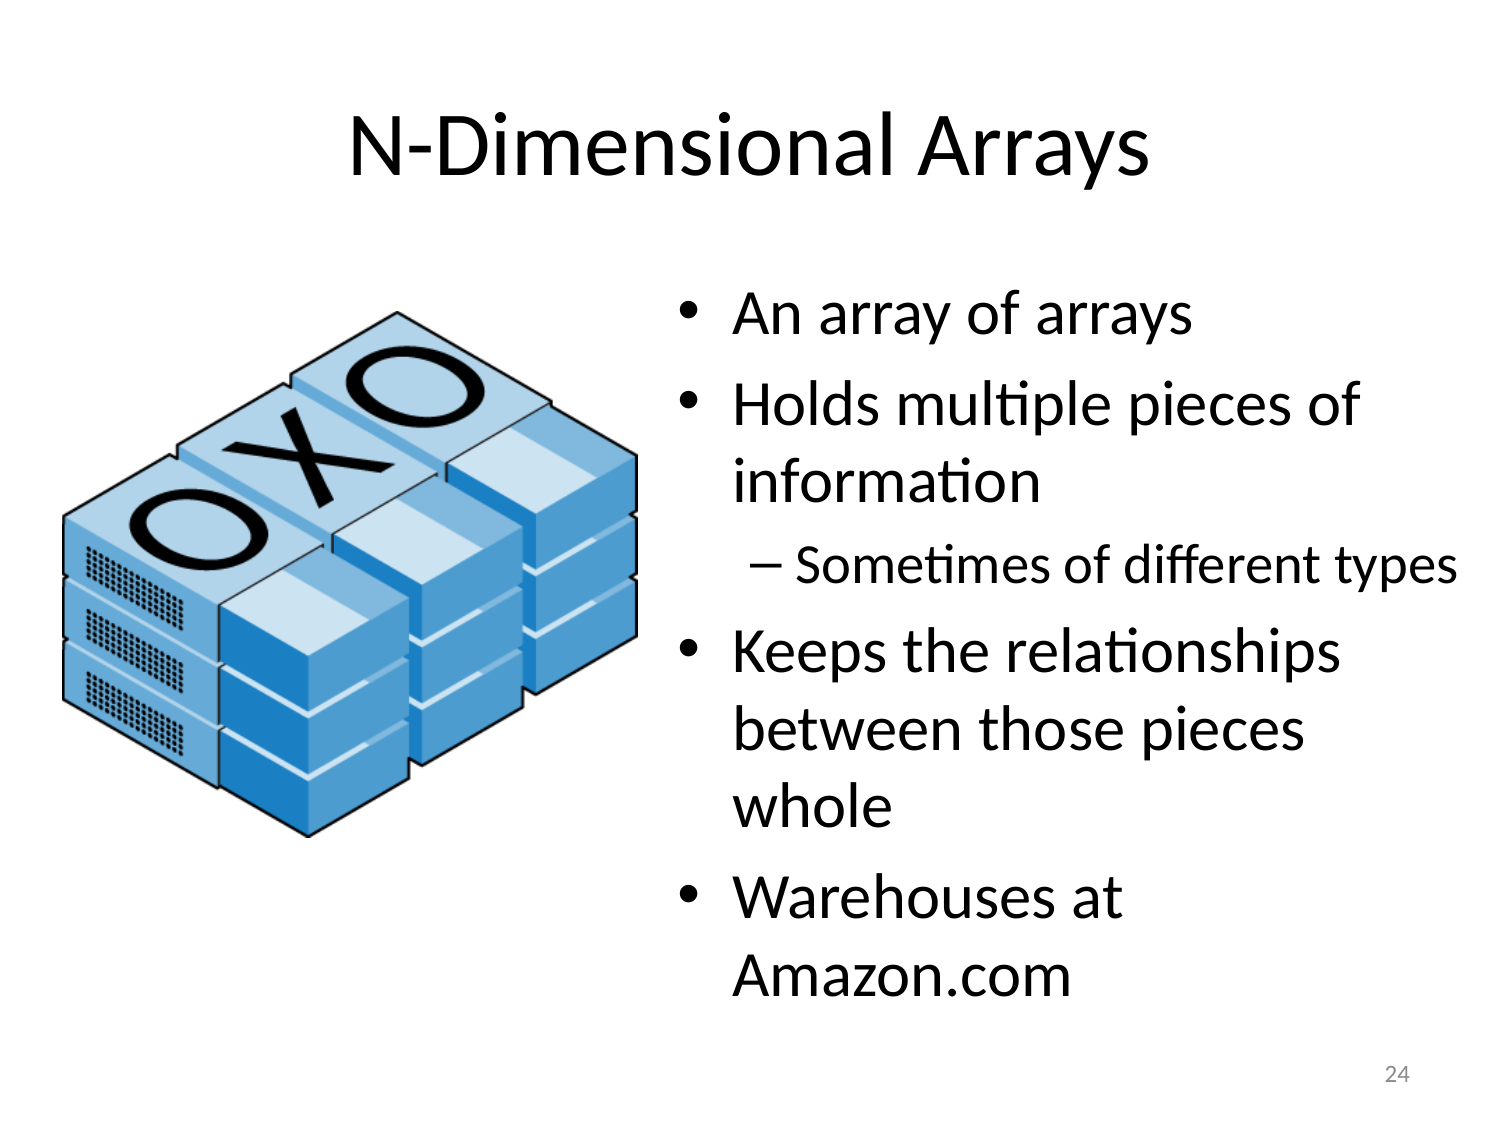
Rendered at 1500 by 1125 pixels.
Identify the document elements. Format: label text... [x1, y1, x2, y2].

picture [62, 311, 638, 838]
slide_number 24 [1074, 1042, 1425, 1103]
list An array of arrays Holds multiple pieces of information Sometimes of different types Keeps the relationships between those pieces whole Warehouses at Amazon.com [662, 262, 1475, 1088]
title N-Dimensional Arrays [75, 45, 1425, 233]
